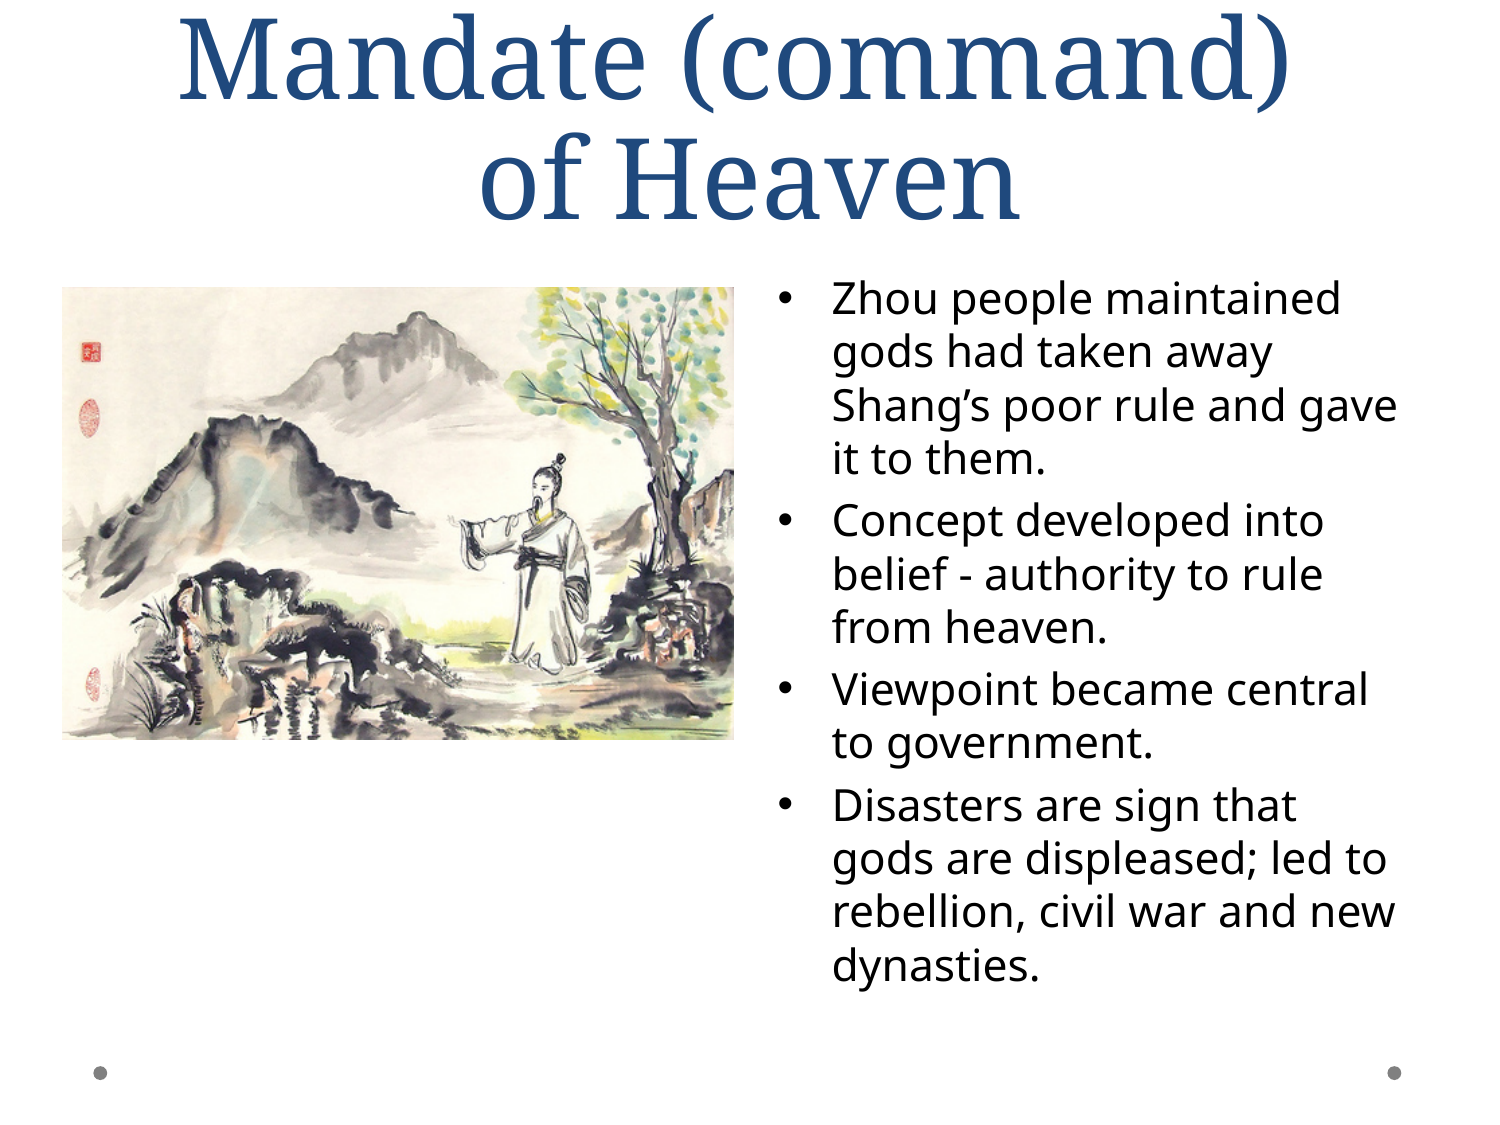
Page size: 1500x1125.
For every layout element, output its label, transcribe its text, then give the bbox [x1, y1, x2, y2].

title Mandate (command) of Heaven [75, 0, 1425, 250]
picture [62, 287, 735, 741]
list Zhou people maintained gods had taken away Shang’s poor rule and gave it to them. Concept developed into belief - authority to rule from heaven. Viewpoint became central to government. Disasters are sign that gods are displeased; led to rebellion, civil war and new dynasties. [762, 262, 1425, 1005]
